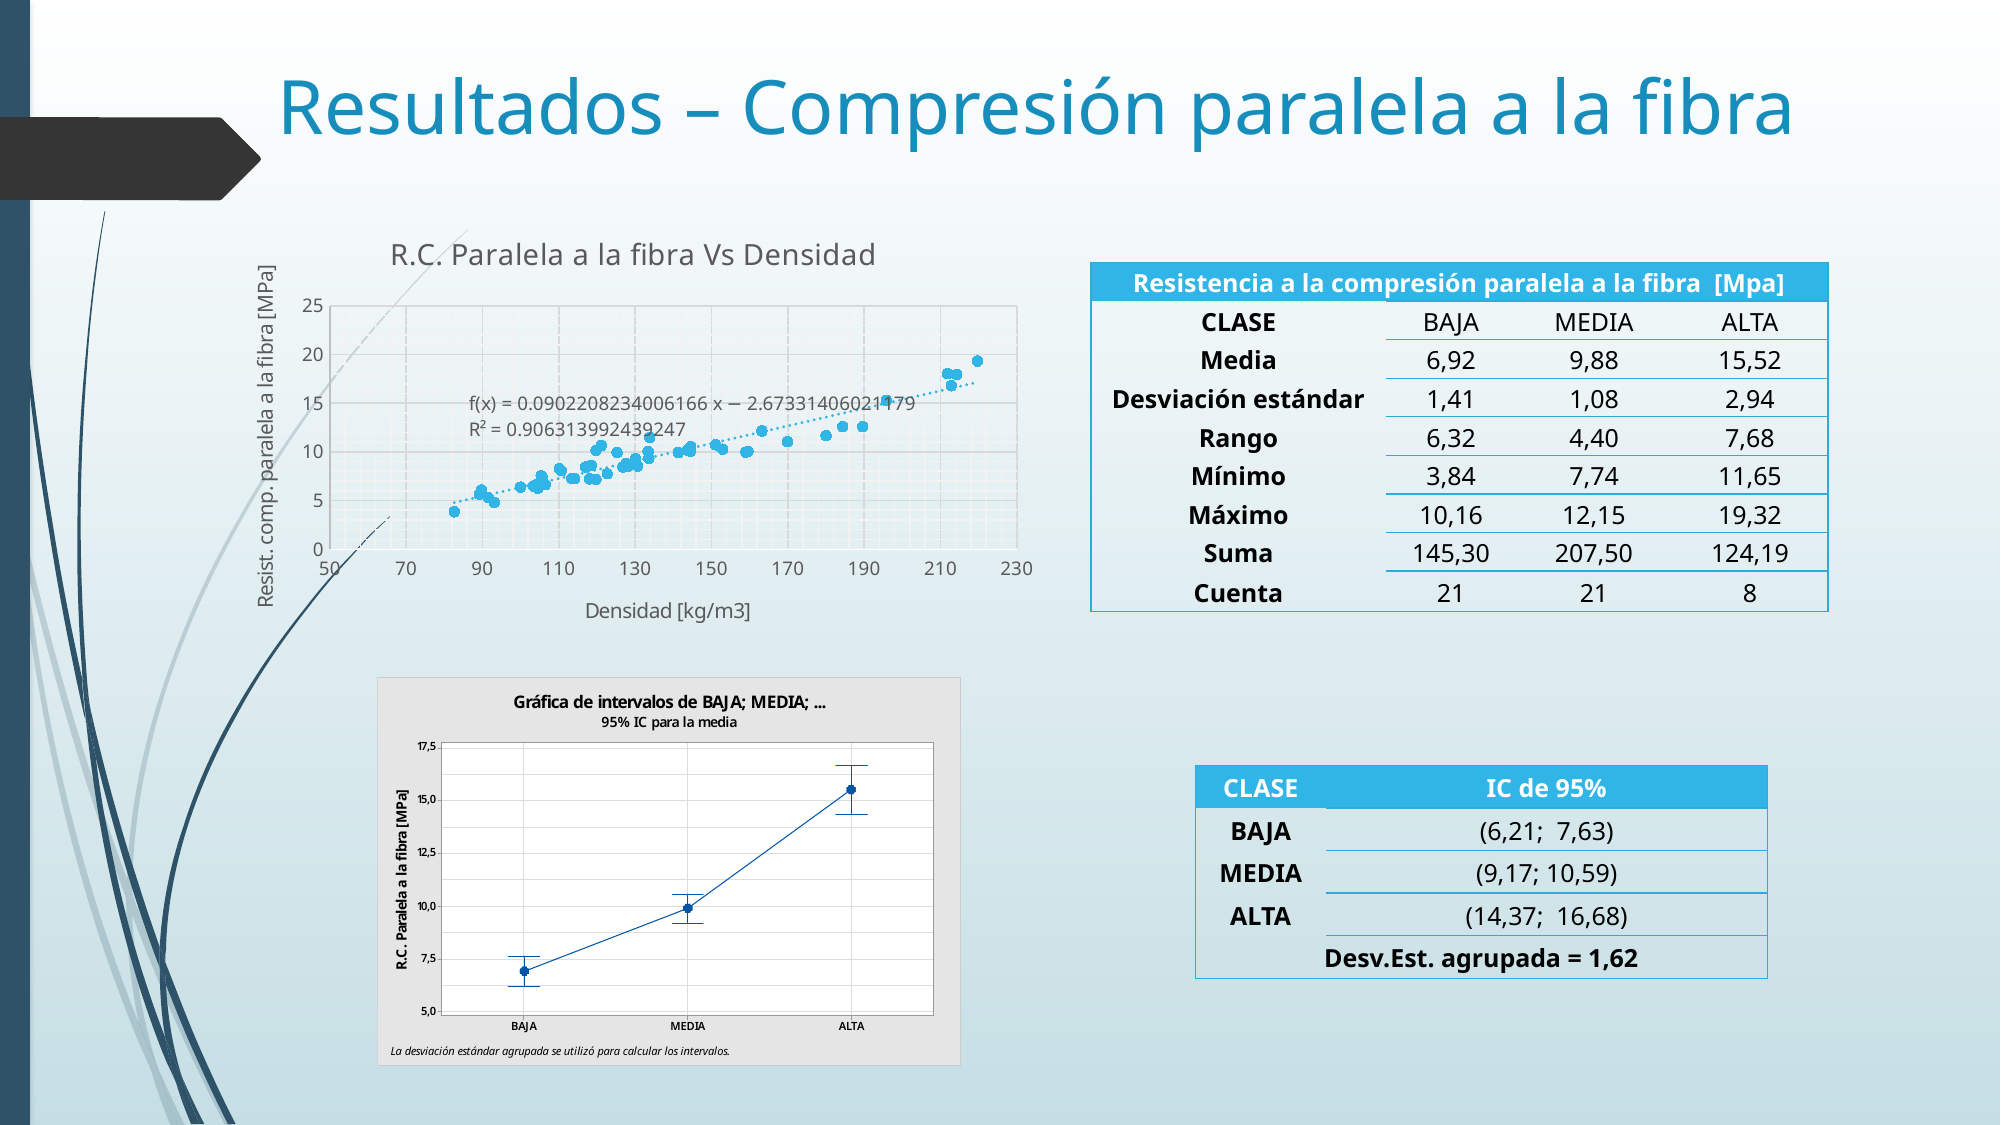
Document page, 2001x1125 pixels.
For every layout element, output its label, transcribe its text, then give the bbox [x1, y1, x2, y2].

table_cell 207,50 [1516, 533, 1672, 570]
chart [217, 208, 1051, 657]
table_cell 6,92 [1386, 340, 1516, 378]
table_cell Suma [1092, 532, 1386, 571]
table_cell MEDIA [1196, 851, 1326, 893]
table_cell 8 [1672, 572, 1827, 611]
table_cell ALTA [1196, 893, 1326, 936]
table_cell 10,16 [1386, 495, 1516, 532]
table_cell ALTA [1672, 302, 1827, 339]
table_cell 7,74 [1516, 456, 1672, 493]
table_cell MEDIA [1516, 302, 1672, 339]
table_cell Desviación estándar [1092, 378, 1386, 417]
table_cell 21 [1386, 572, 1516, 611]
table_cell 6,32 [1386, 417, 1516, 455]
table_cell Cuenta [1092, 571, 1386, 611]
table_cell CLASE [1092, 301, 1386, 340]
table_header CLASE [1196, 766, 1326, 808]
table_cell 12,15 [1516, 495, 1672, 532]
table_header IC de 95% [1326, 766, 1767, 807]
table_cell BAJA [1386, 302, 1516, 339]
table_cell Desv.Est. agrupada = 1,62 [1196, 936, 1767, 978]
table_cell 21 [1516, 572, 1672, 611]
table_cell BAJA [1196, 808, 1326, 851]
table_cell Media [1092, 340, 1386, 378]
picture [377, 676, 962, 1067]
table_cell (14,37; 16,68) [1326, 894, 1767, 935]
table_cell 9,88 [1516, 340, 1672, 378]
table_cell Mínimo [1092, 455, 1386, 494]
table_cell 2,94 [1672, 379, 1827, 416]
table_cell (9,17; 10,59) [1326, 851, 1767, 892]
table_cell 145,30 [1386, 533, 1516, 570]
table_cell 19,32 [1672, 495, 1827, 532]
title Resultados – Compresión paralela a la fibra [262, 52, 1950, 263]
table_cell 11,65 [1672, 456, 1827, 493]
table_cell 1,08 [1516, 379, 1672, 416]
table_cell 3,84 [1386, 456, 1516, 493]
table_header Resistencia a la compresión paralela a la fibra [Mpa] [1092, 263, 1827, 301]
table_cell 124,19 [1672, 533, 1827, 570]
table_cell 15,52 [1672, 340, 1827, 378]
table_cell (6,21; 7,63) [1326, 809, 1767, 850]
table_cell 4,40 [1516, 417, 1672, 455]
table_cell Rango [1092, 417, 1386, 455]
table_cell Máximo [1092, 494, 1386, 532]
table_cell 1,41 [1386, 379, 1516, 416]
table_cell 7,68 [1672, 417, 1827, 455]
